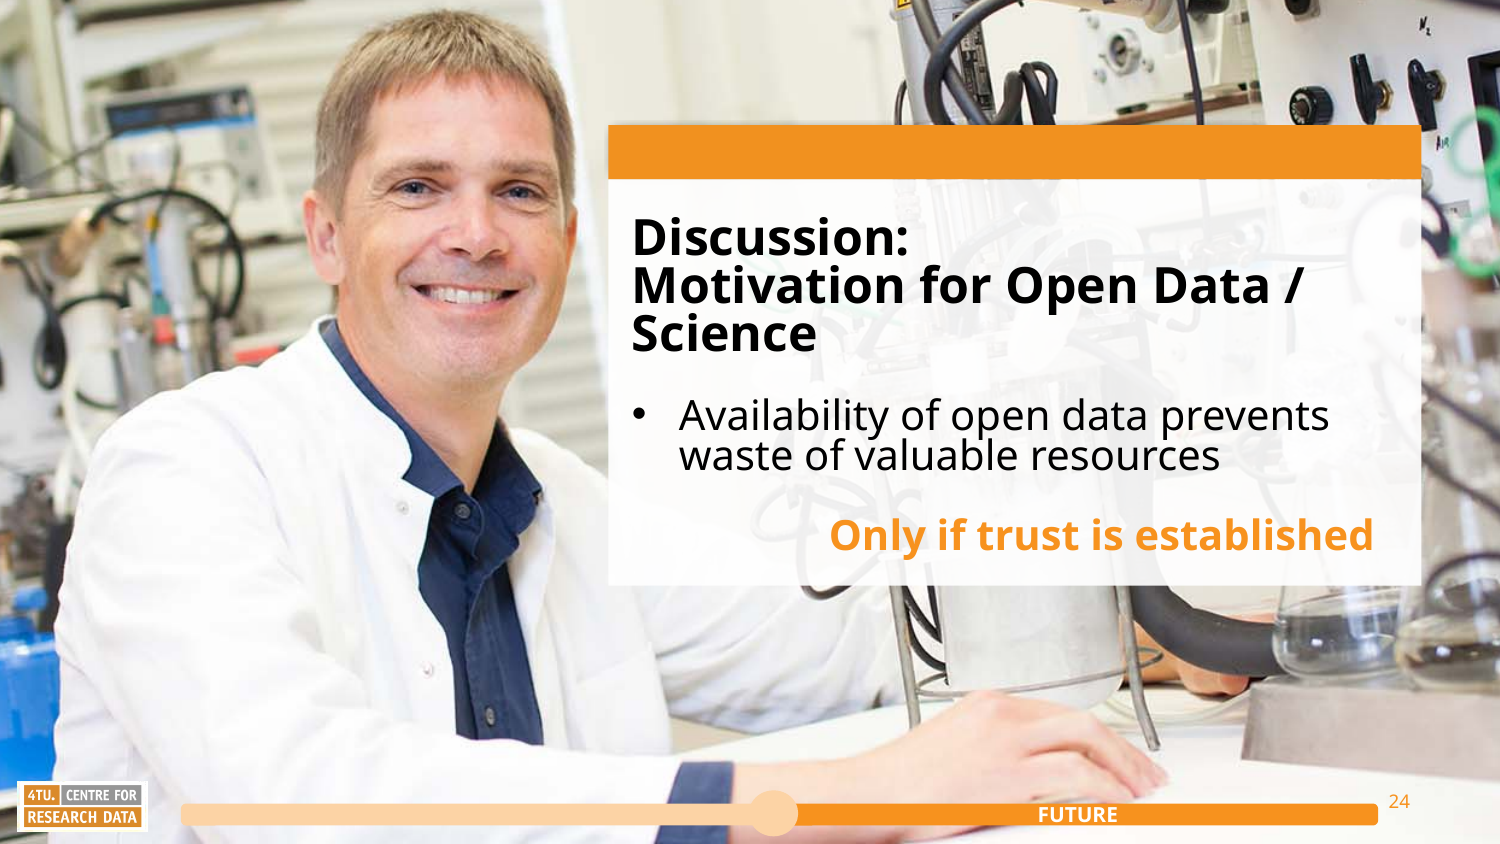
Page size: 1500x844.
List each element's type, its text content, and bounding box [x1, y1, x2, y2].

picture [0, 0, 1500, 844]
list Discussion: Motivation for Open Data / Science Availability of open data prevents waste of valuable resources Only if trust is established [608, 179, 1422, 586]
slide_number 24 [1074, 782, 1425, 827]
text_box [182, 791, 1377, 836]
